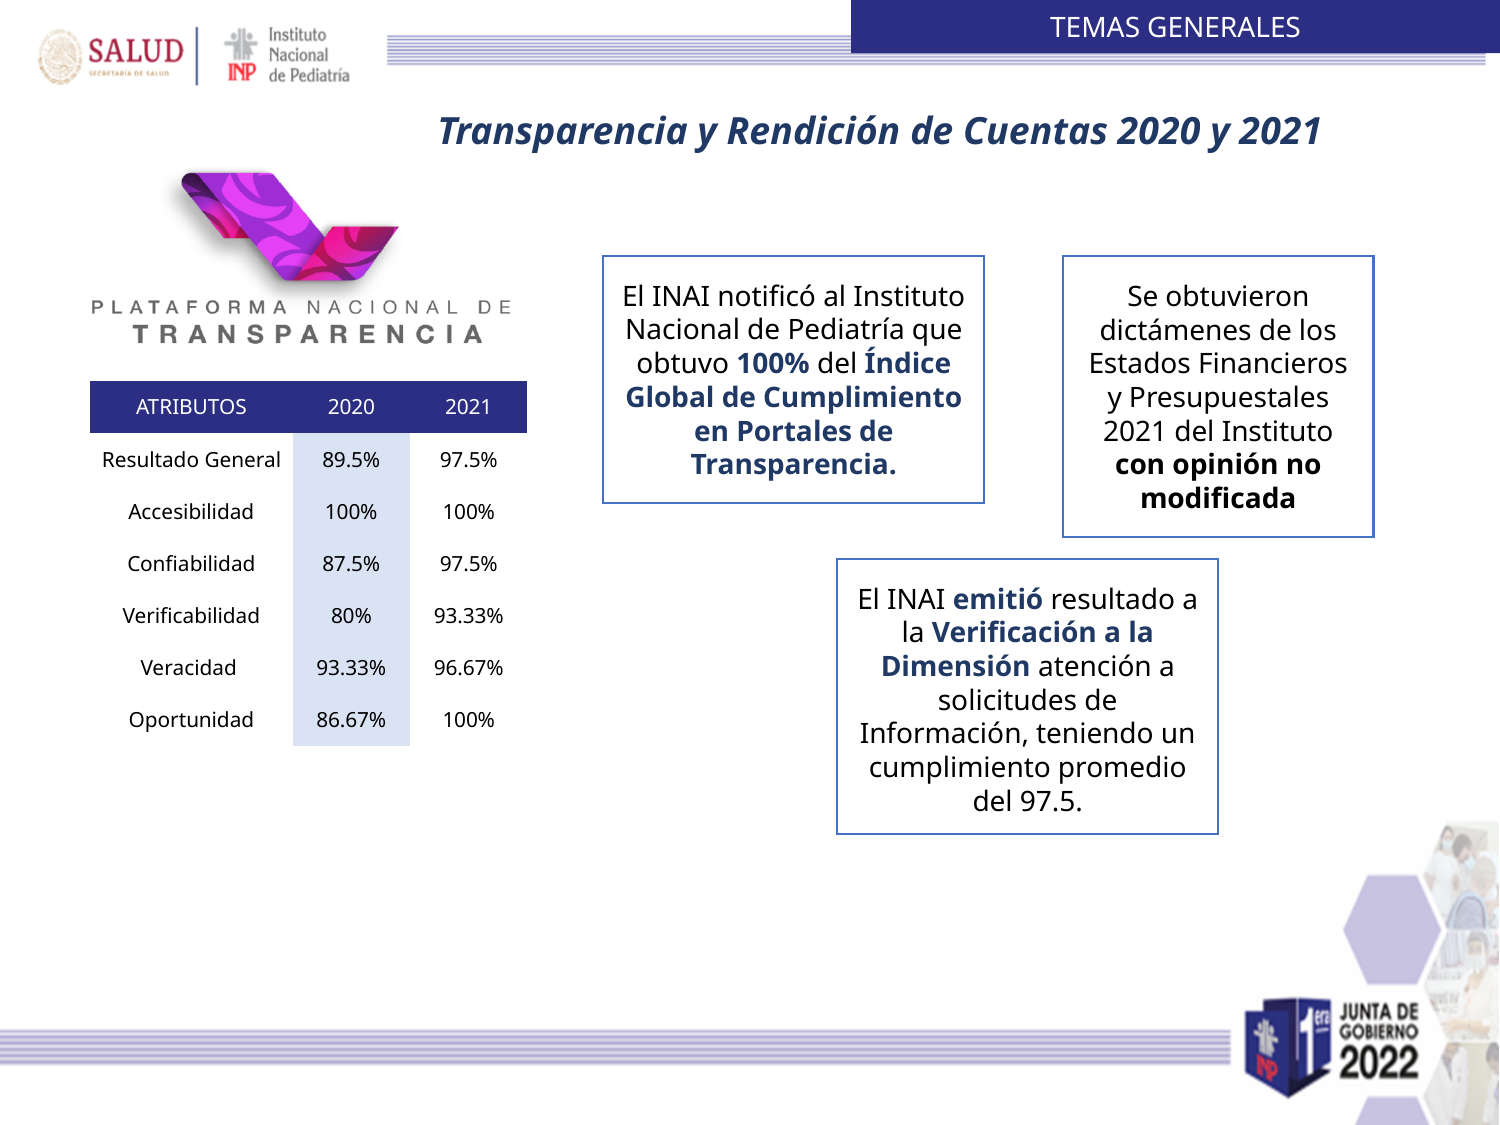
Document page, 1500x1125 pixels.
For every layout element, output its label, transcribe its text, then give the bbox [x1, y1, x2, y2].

text_box TEMAS GENERALES [850, 0, 1500, 54]
table_cell 87.5% [293, 537, 410, 589]
table_cell Resultado General [90, 433, 293, 485]
table_header ATRIBUTOS [90, 381, 293, 433]
table_cell Verificabilidad [90, 589, 293, 642]
picture [0, 0, 1500, 1125]
table_header 2021 [410, 381, 527, 433]
table_cell Confiabilidad [90, 537, 293, 589]
table_cell Oportunidad [90, 694, 293, 746]
table_cell 93.33% [410, 589, 527, 642]
table_cell 100% [410, 694, 527, 746]
table_cell 100% [293, 485, 410, 537]
table_cell 93.33% [293, 642, 410, 694]
table_cell Veracidad [90, 642, 293, 694]
table_cell 97.5% [410, 433, 527, 485]
table_cell 80% [293, 589, 410, 642]
table_cell 86.67% [293, 694, 410, 746]
table_header 2020 [293, 381, 410, 433]
text_box Se obtuvieron dictámenes de los Estados Financieros y Presupuestales 2021 del Instituto con opinión no modificada [1062, 255, 1375, 538]
table_cell 97.5% [410, 537, 527, 589]
table_cell 100% [410, 485, 527, 537]
text_box El INAI notificó al Instituto Nacional de Pediatría que obtuvo 100% del Índice Global de Cumplimiento en Portales de Transparencia. [602, 255, 985, 504]
table_cell 89.5% [293, 433, 410, 485]
table_cell Accesibilidad [90, 485, 293, 537]
text_box El INAI emitió resultado a la Verificación a la Dimensión atención a solicitudes de Información, teniendo un cumplimiento promedio del 97.5. [836, 558, 1219, 835]
table_cell 96.67% [410, 642, 527, 694]
text_box Transparencia y Rendición de Cuentas 2020 y 2021 [387, 101, 1374, 159]
